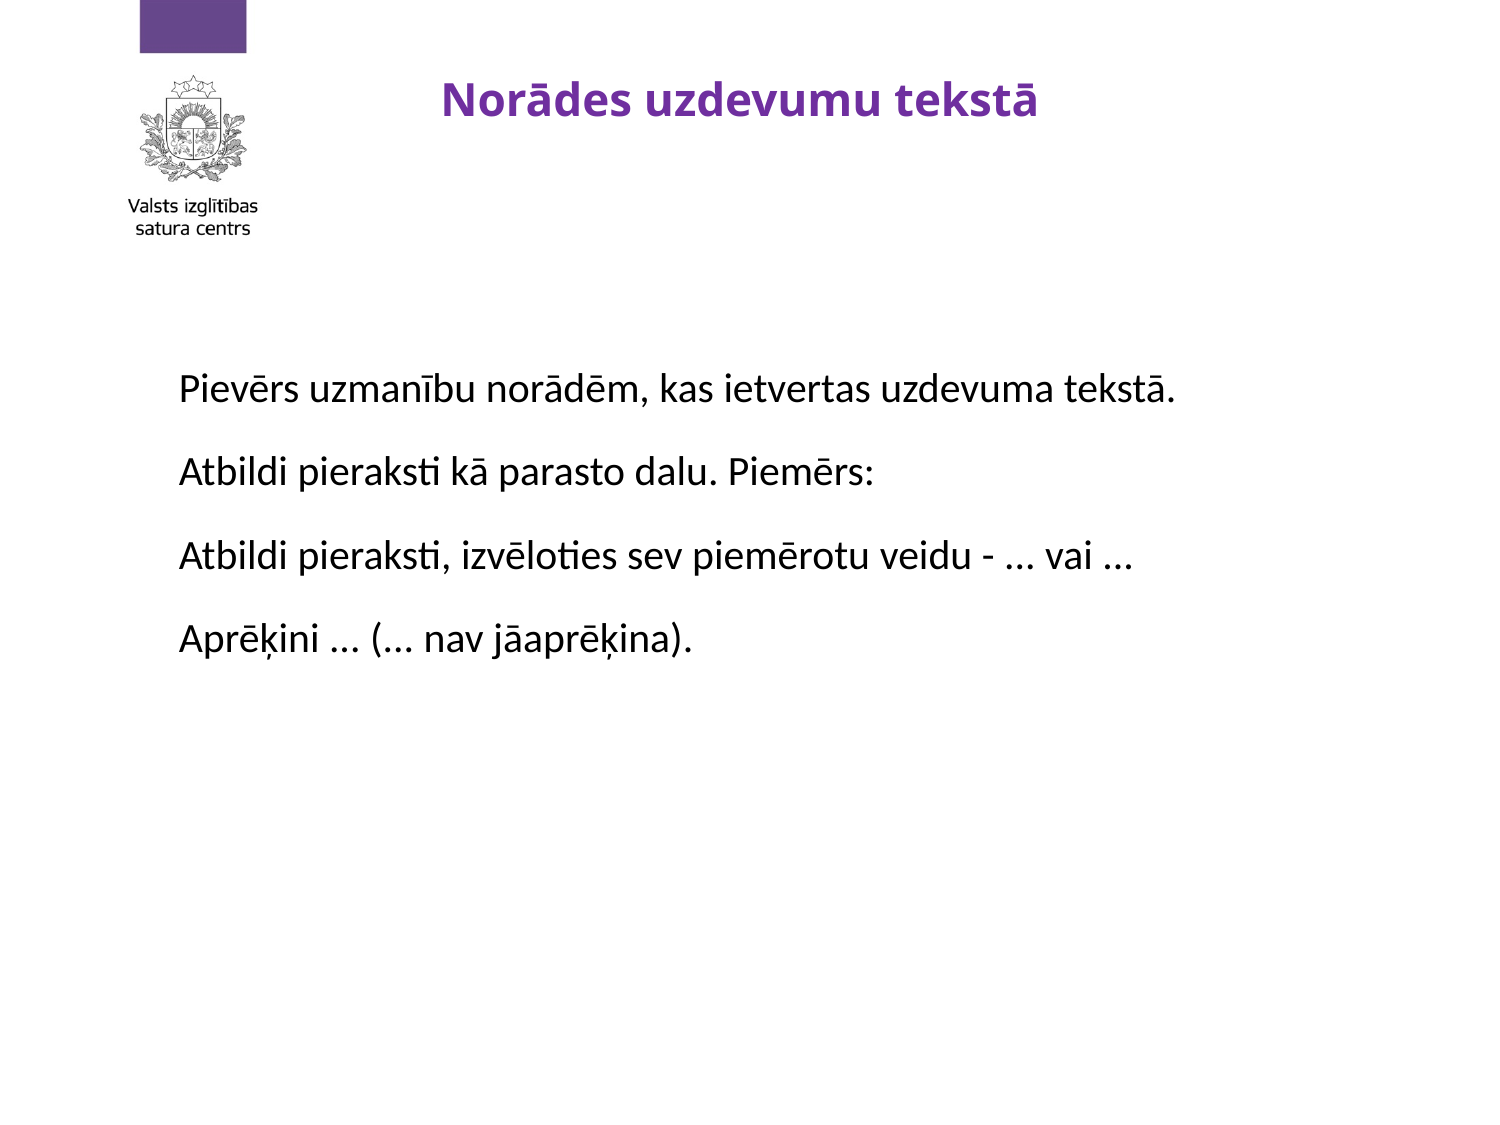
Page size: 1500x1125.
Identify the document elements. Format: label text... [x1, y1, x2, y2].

picture [48, 0, 338, 321]
title Norādes uzdevumu tekstā [425, 62, 1425, 233]
